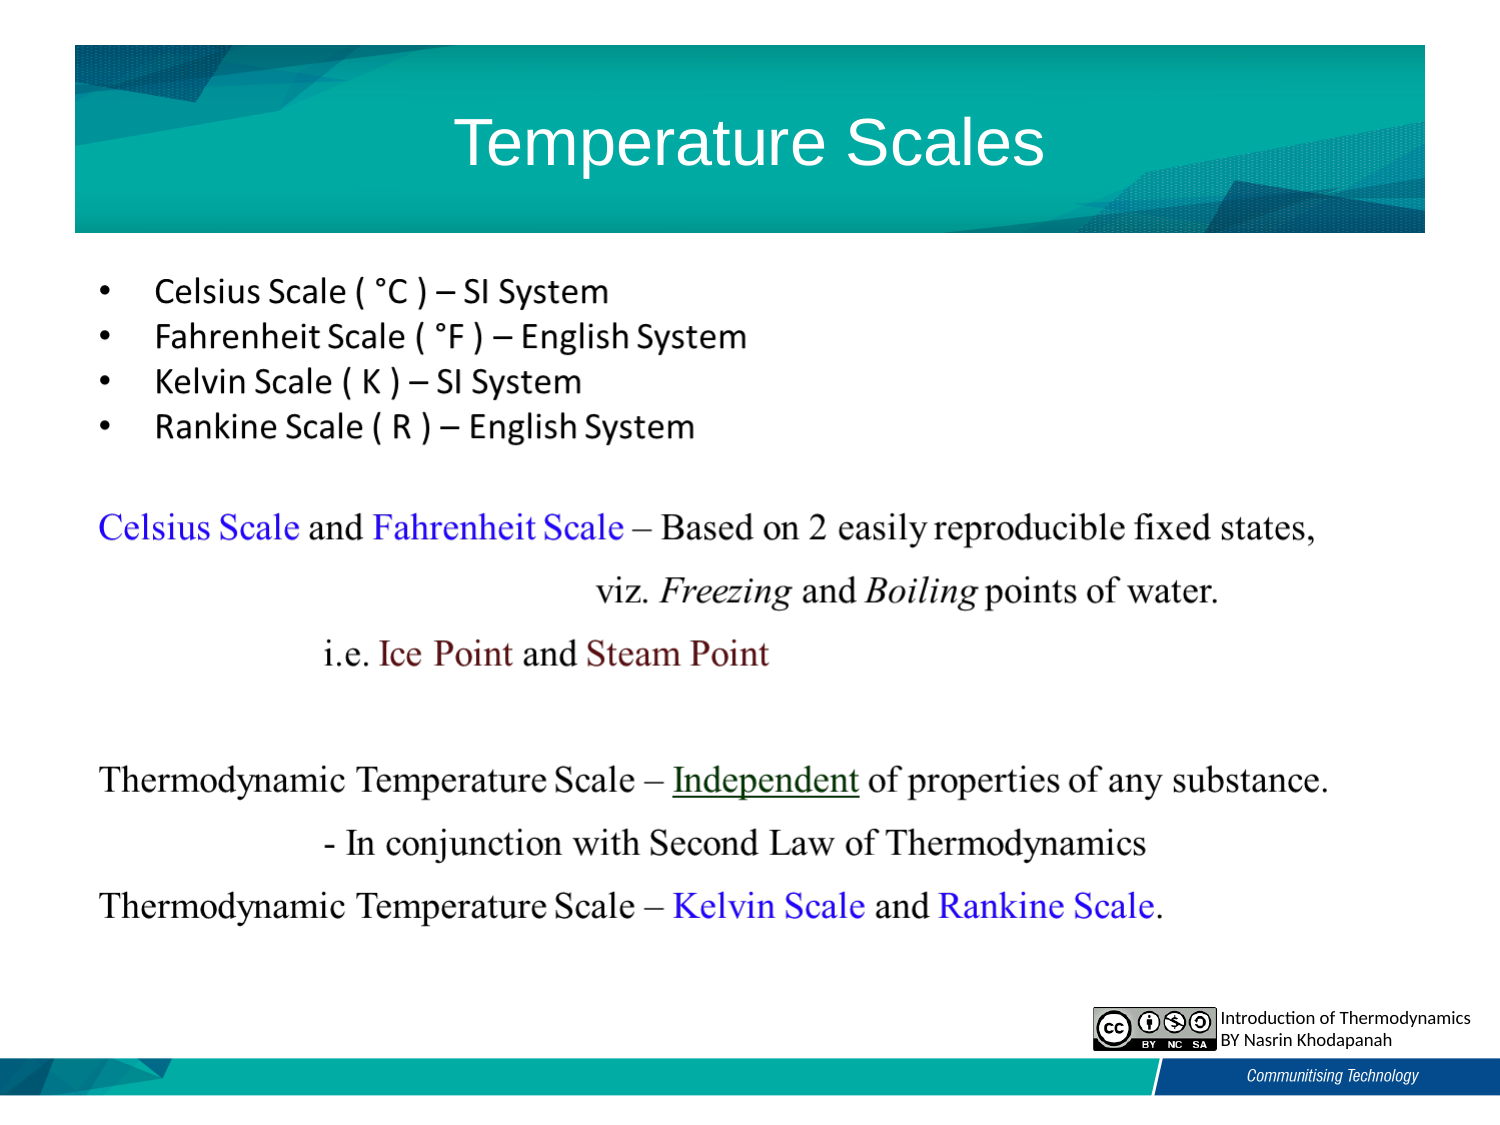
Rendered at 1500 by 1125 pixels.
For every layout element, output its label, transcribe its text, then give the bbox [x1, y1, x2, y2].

title Temperature Scales [75, 45, 1425, 233]
picture [0, 0, 1500, 1125]
